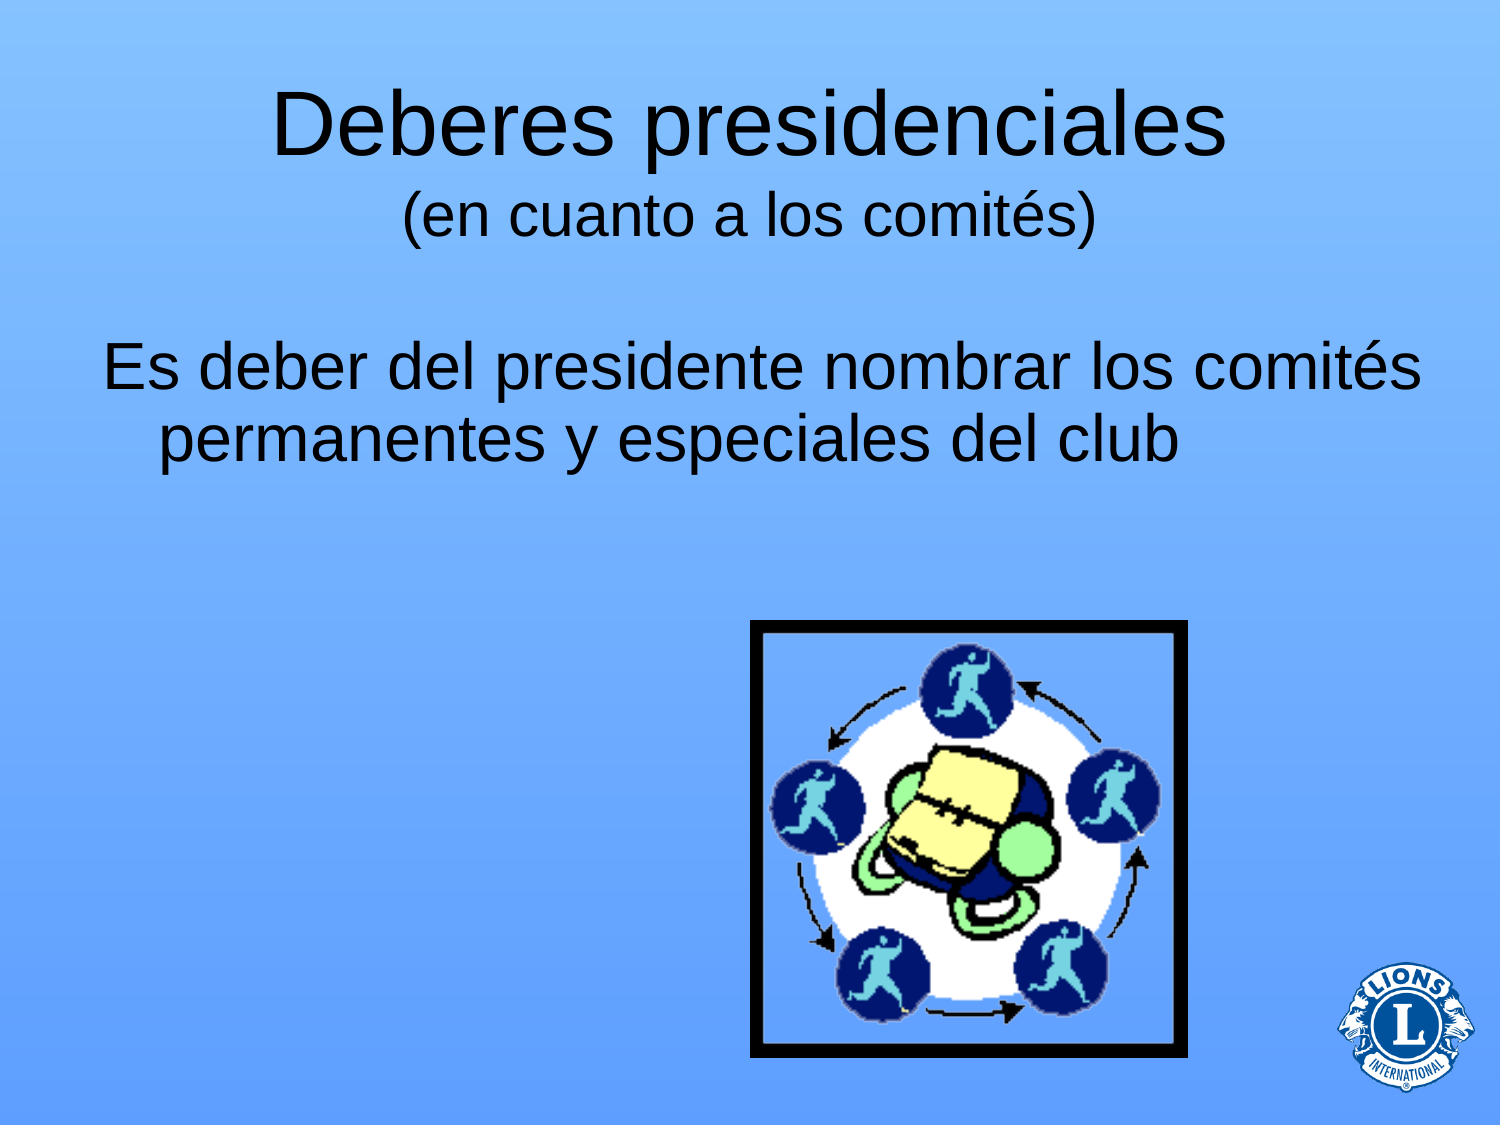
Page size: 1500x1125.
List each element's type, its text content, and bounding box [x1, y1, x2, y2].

list Es deber del presidente nombrar los comités permanentes y especiales del club [87, 324, 1450, 563]
picture [749, 619, 1188, 1058]
title Deberes presidenciales (en cuanto a los comités) [112, 62, 1388, 250]
picture [1337, 962, 1475, 1093]
